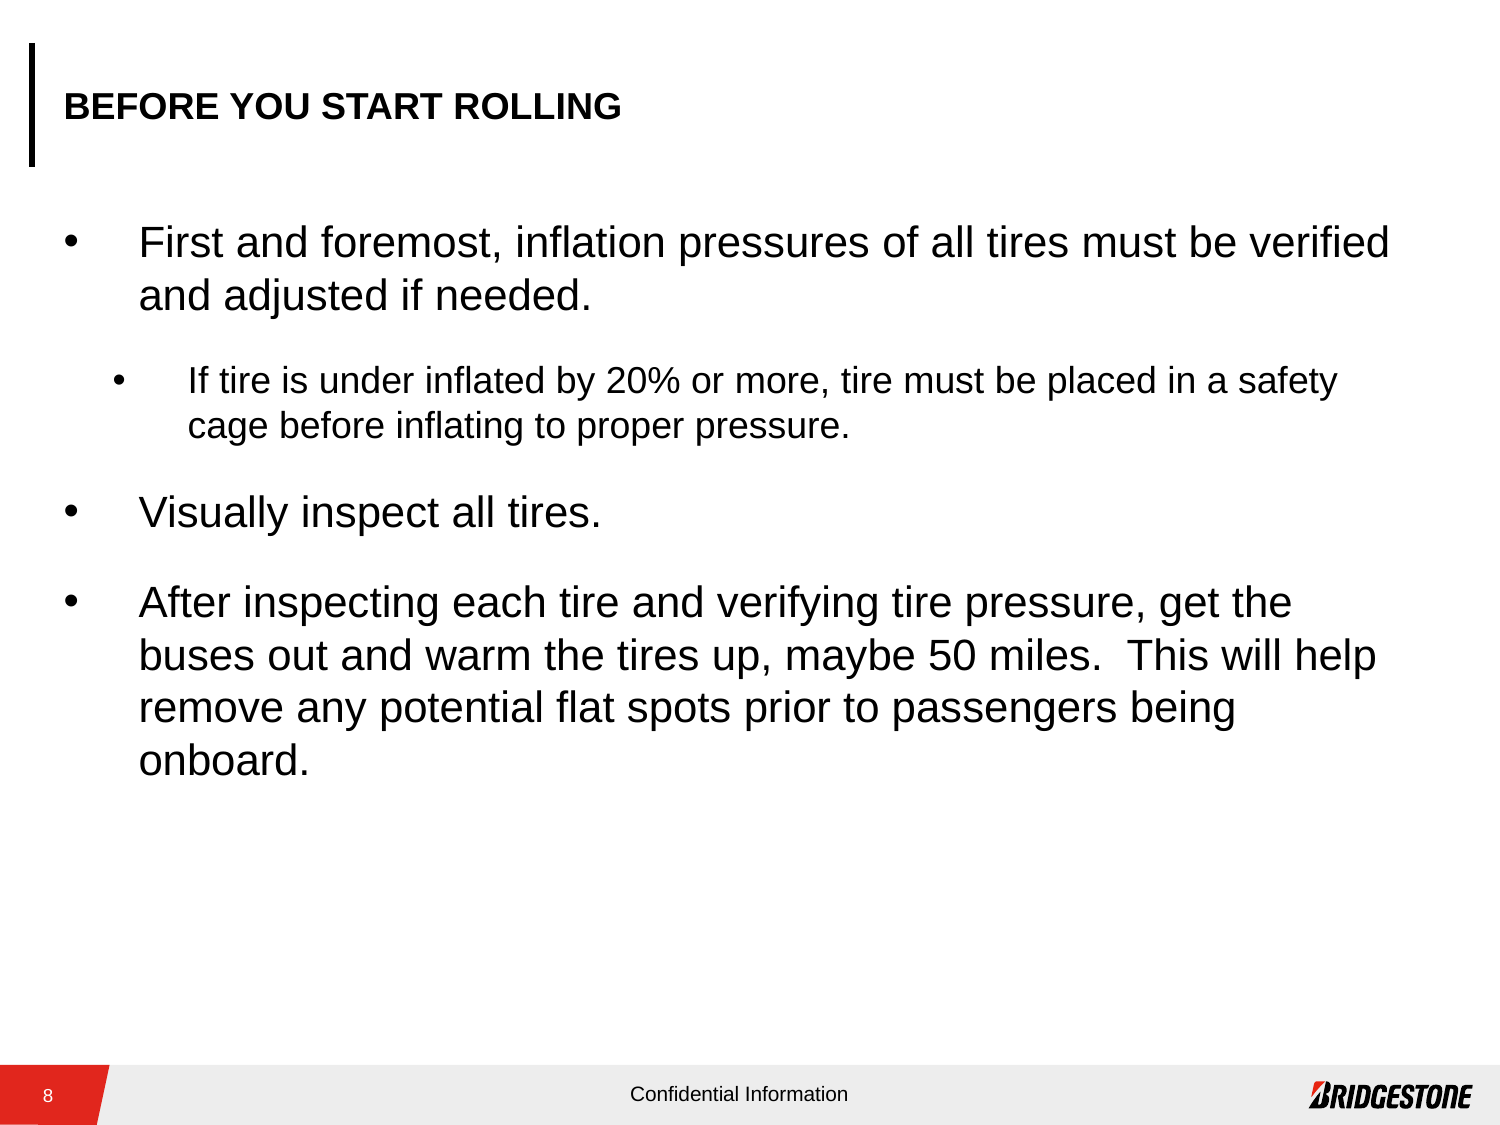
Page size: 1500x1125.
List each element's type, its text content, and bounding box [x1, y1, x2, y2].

list BEFORE YOU START ROLLING [63, 42, 1282, 167]
list First and foremost, inflation pressures of all tires must be verified and adjusted if needed. If tire is under inflated by 20% or more, tire must be placed in a safety cage before inflating to proper pressure. Visually inspect all tires. After inspecting each tire and verifying tire pressure, get the buses out and warm the tires up, maybe 50 miles. This will help remove any potential flat spots prior to passengers being onboard. [63, 214, 1396, 1061]
